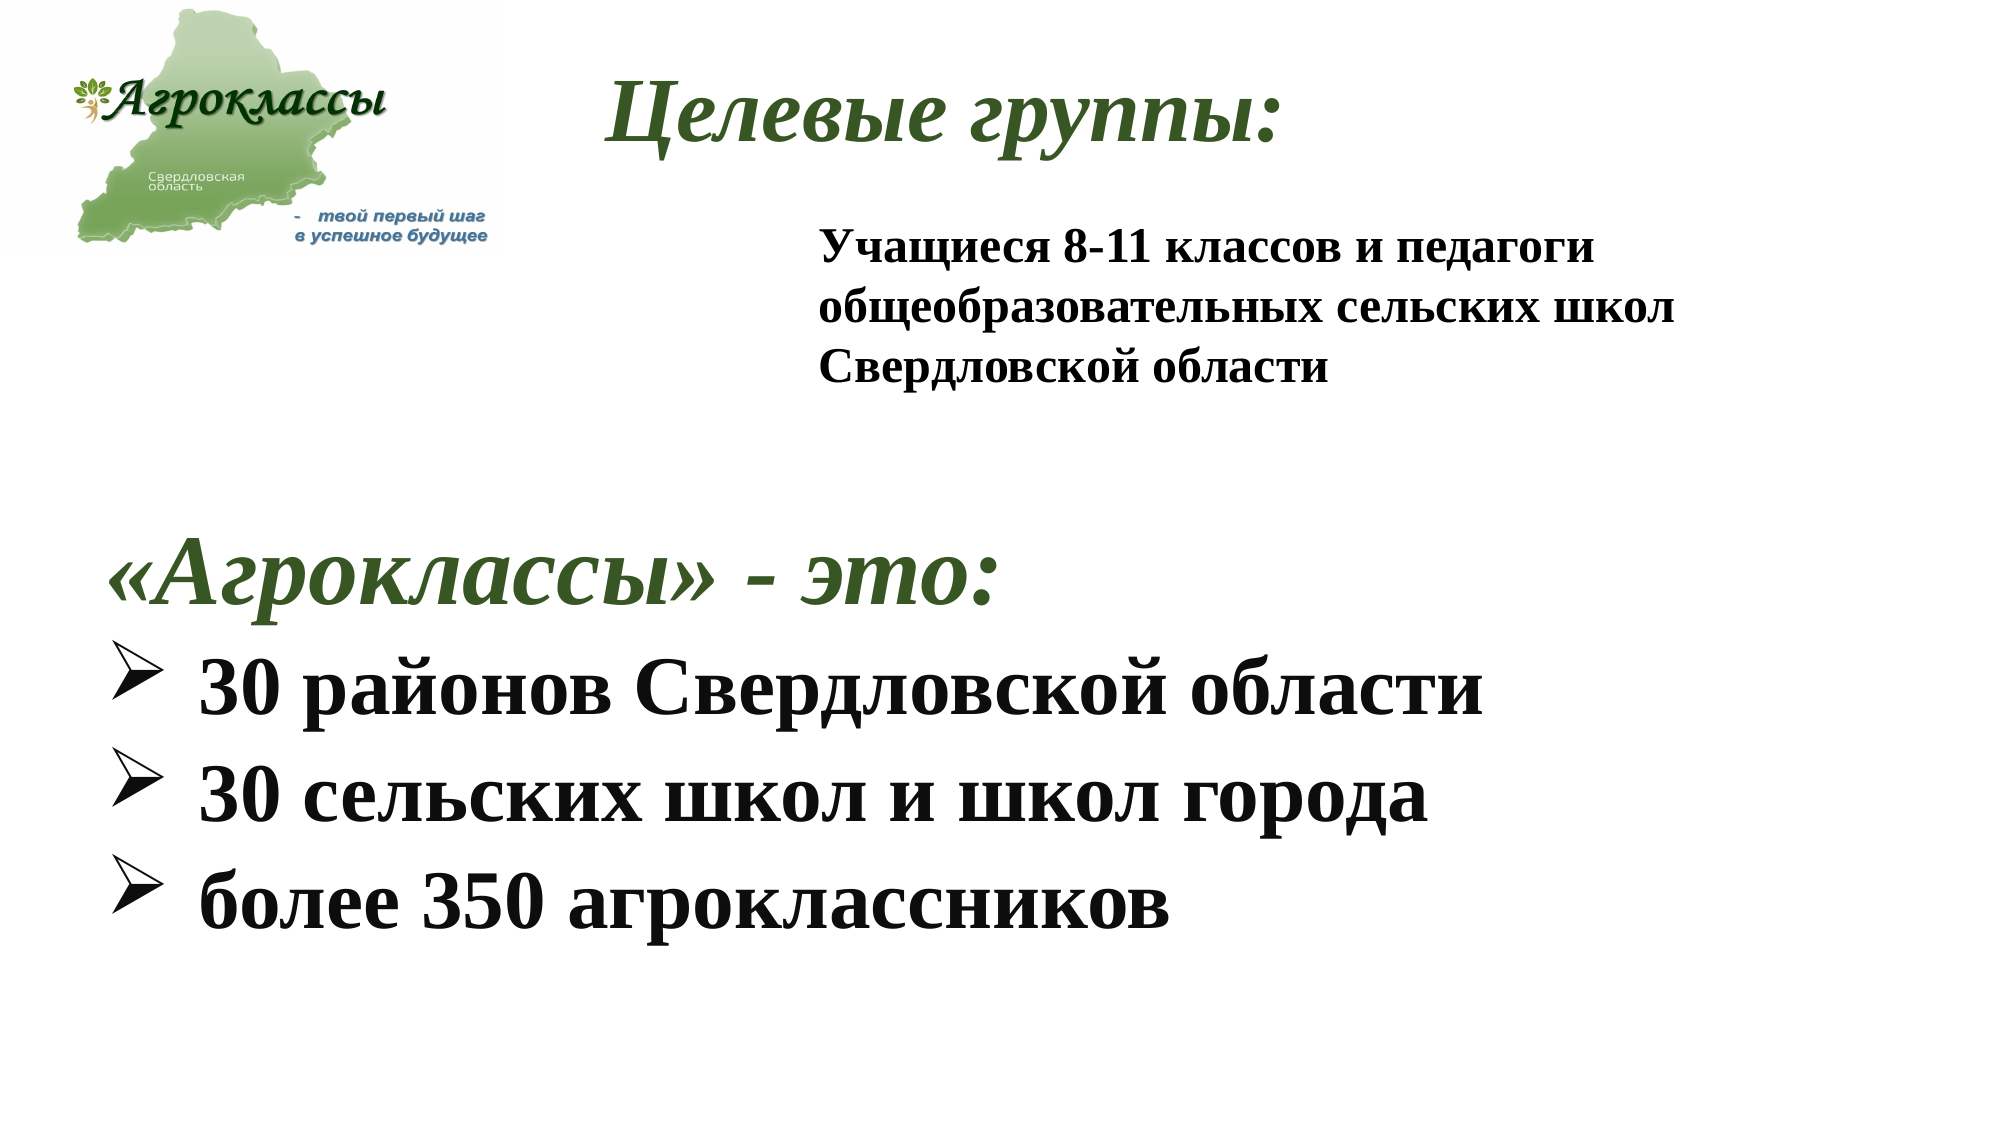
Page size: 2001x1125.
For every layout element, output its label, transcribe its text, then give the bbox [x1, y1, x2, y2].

text_box Целевые группы: [590, 42, 1302, 168]
text_box «Агроклассы» - это: 30 районов Свердловской области 30 сельских школ и школ города более 350 агроклассников [90, 488, 1840, 953]
text_box Учащиеся 8-11 классов и педагоги общеобразовательных сельских школ Свердловской области [803, 205, 1806, 401]
picture [0, 0, 505, 255]
